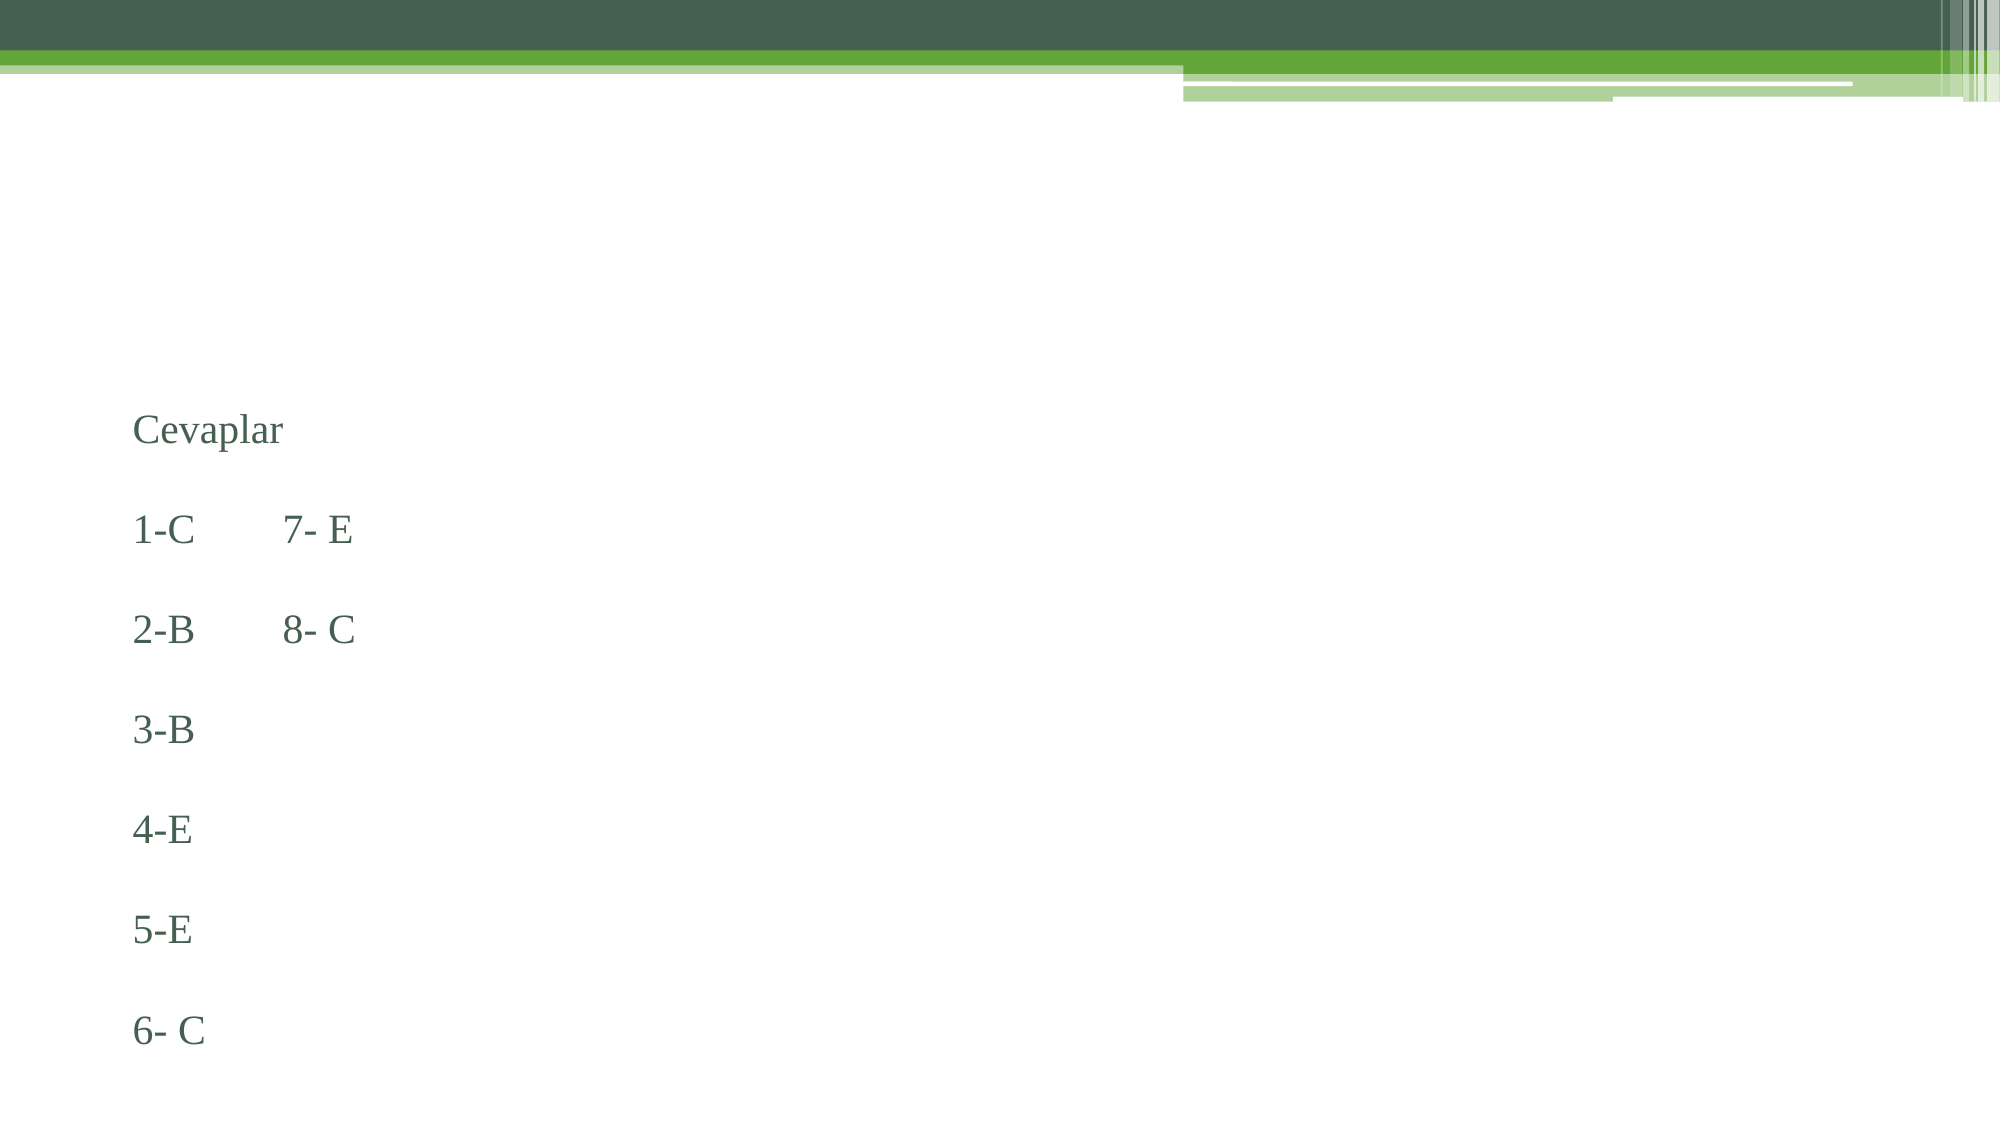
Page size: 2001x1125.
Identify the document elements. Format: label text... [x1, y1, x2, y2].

list Cevaplar 1-C 7- E 2-B 8- C 3-B 4-E 5-E 6- C [99, 368, 1900, 1079]
